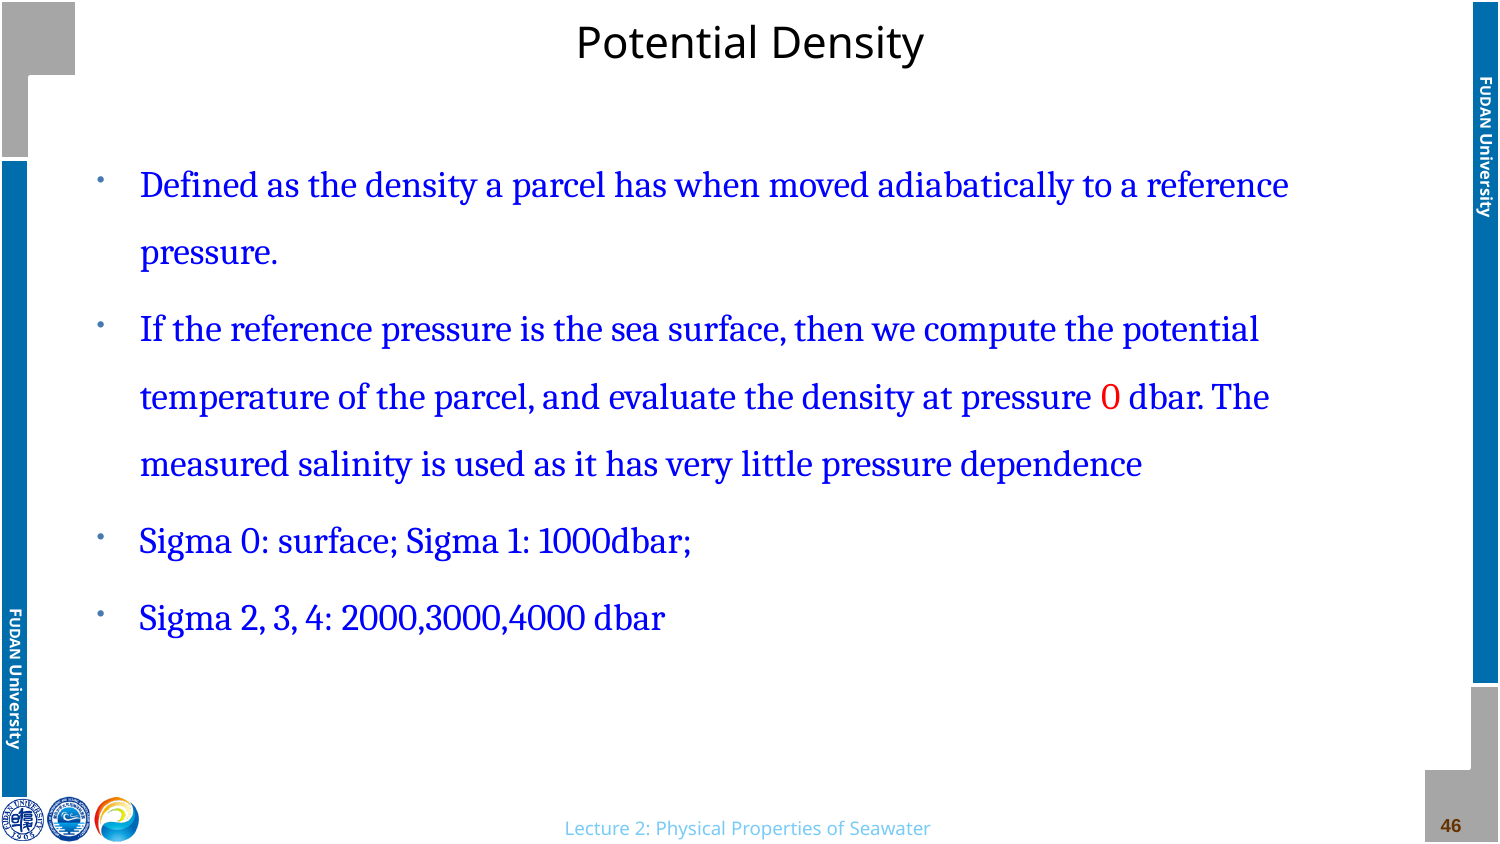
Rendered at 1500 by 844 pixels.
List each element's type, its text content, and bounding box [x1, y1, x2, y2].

title Potential Density [243, 13, 1257, 68]
list Defined as the density a parcel has when moved adiabatically to a reference pressure. If the reference pressure is the sea surface, then we compute the potential temperature of the parcel, and evaluate the density at pressure 0 dbar. The measured salinity is used as it has very little pressure dependence Sigma 0: surface; Sigma 1: 1000dbar; Sigma 2, 3, 4: 2000,3000,4000 dbar [82, 129, 1418, 773]
picture [0, 797, 44, 841]
picture [94, 797, 139, 842]
picture [47, 794, 90, 842]
